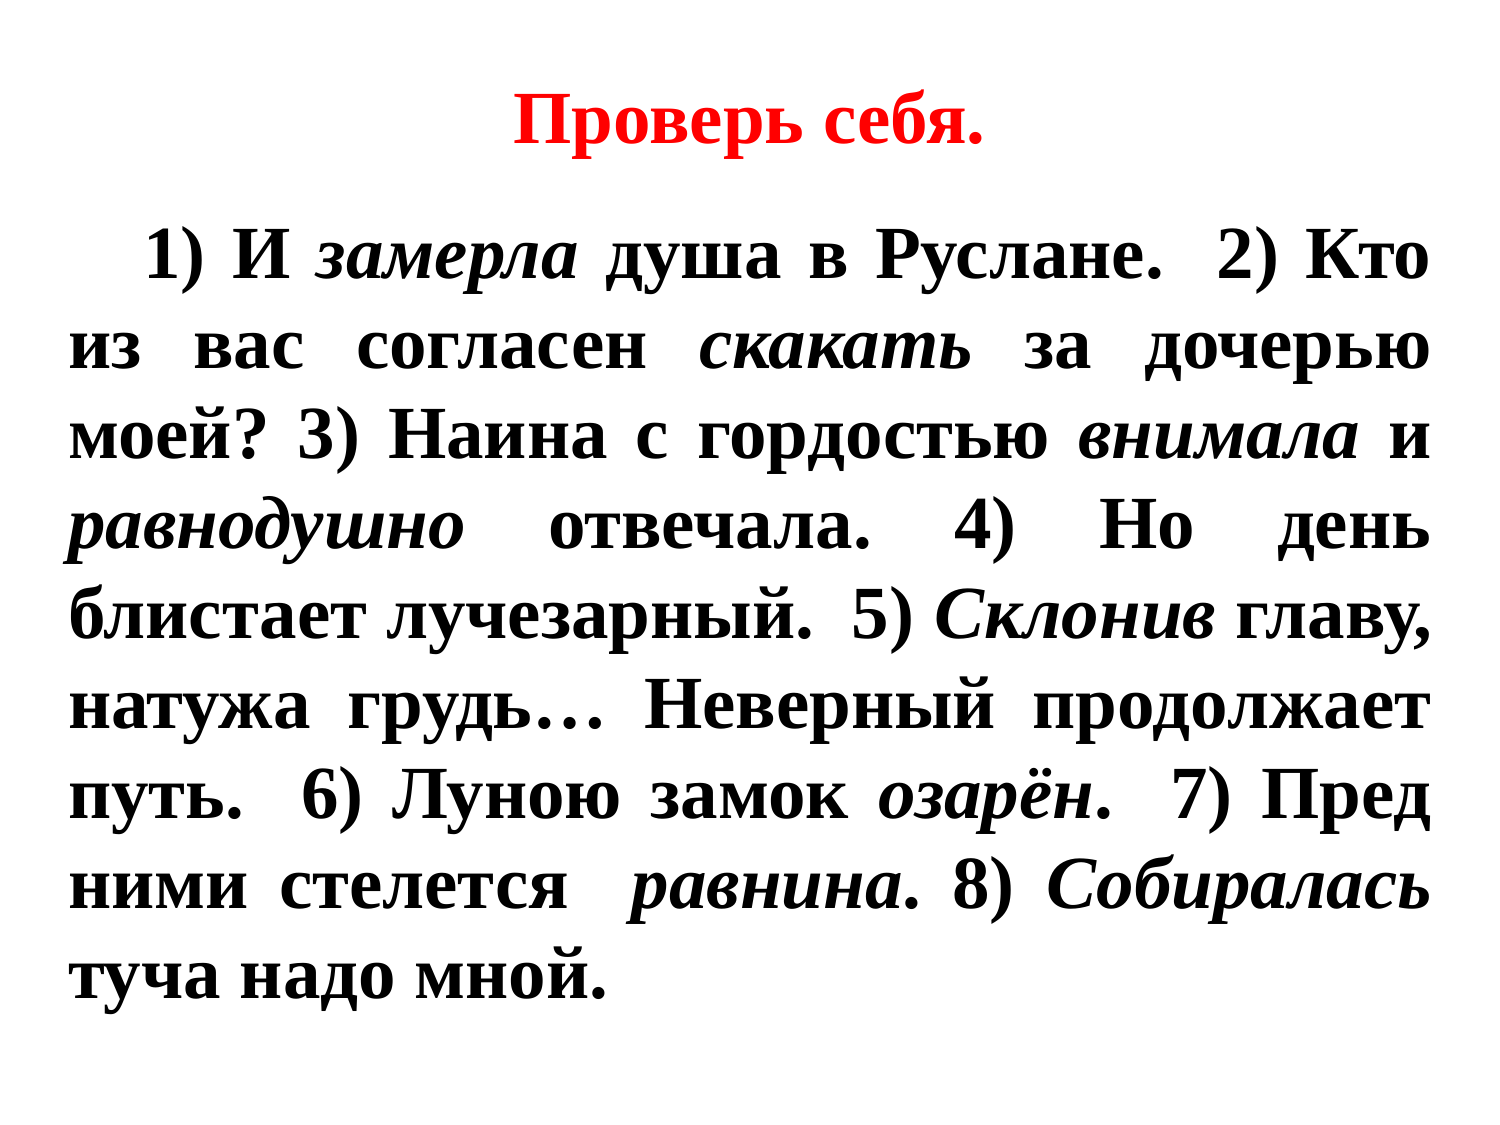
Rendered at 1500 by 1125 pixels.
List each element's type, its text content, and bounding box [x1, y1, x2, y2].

title Проверь себя. [112, 54, 1388, 173]
subtitle 1) И замерла душа в Руслане. 2) Кто из вас согласен скакать за дочерью моей? 3) Наина с гордостью внимала и равнодушно отвечала. 4) Но день блистает лучезарный. 5) Склонив главу, натужа грудь… Неверный продолжает путь. 6) Луною замок озарён. 7) Пред ними стелется равнина. 8) Собиралась туча надо мной. [53, 196, 1447, 1024]
